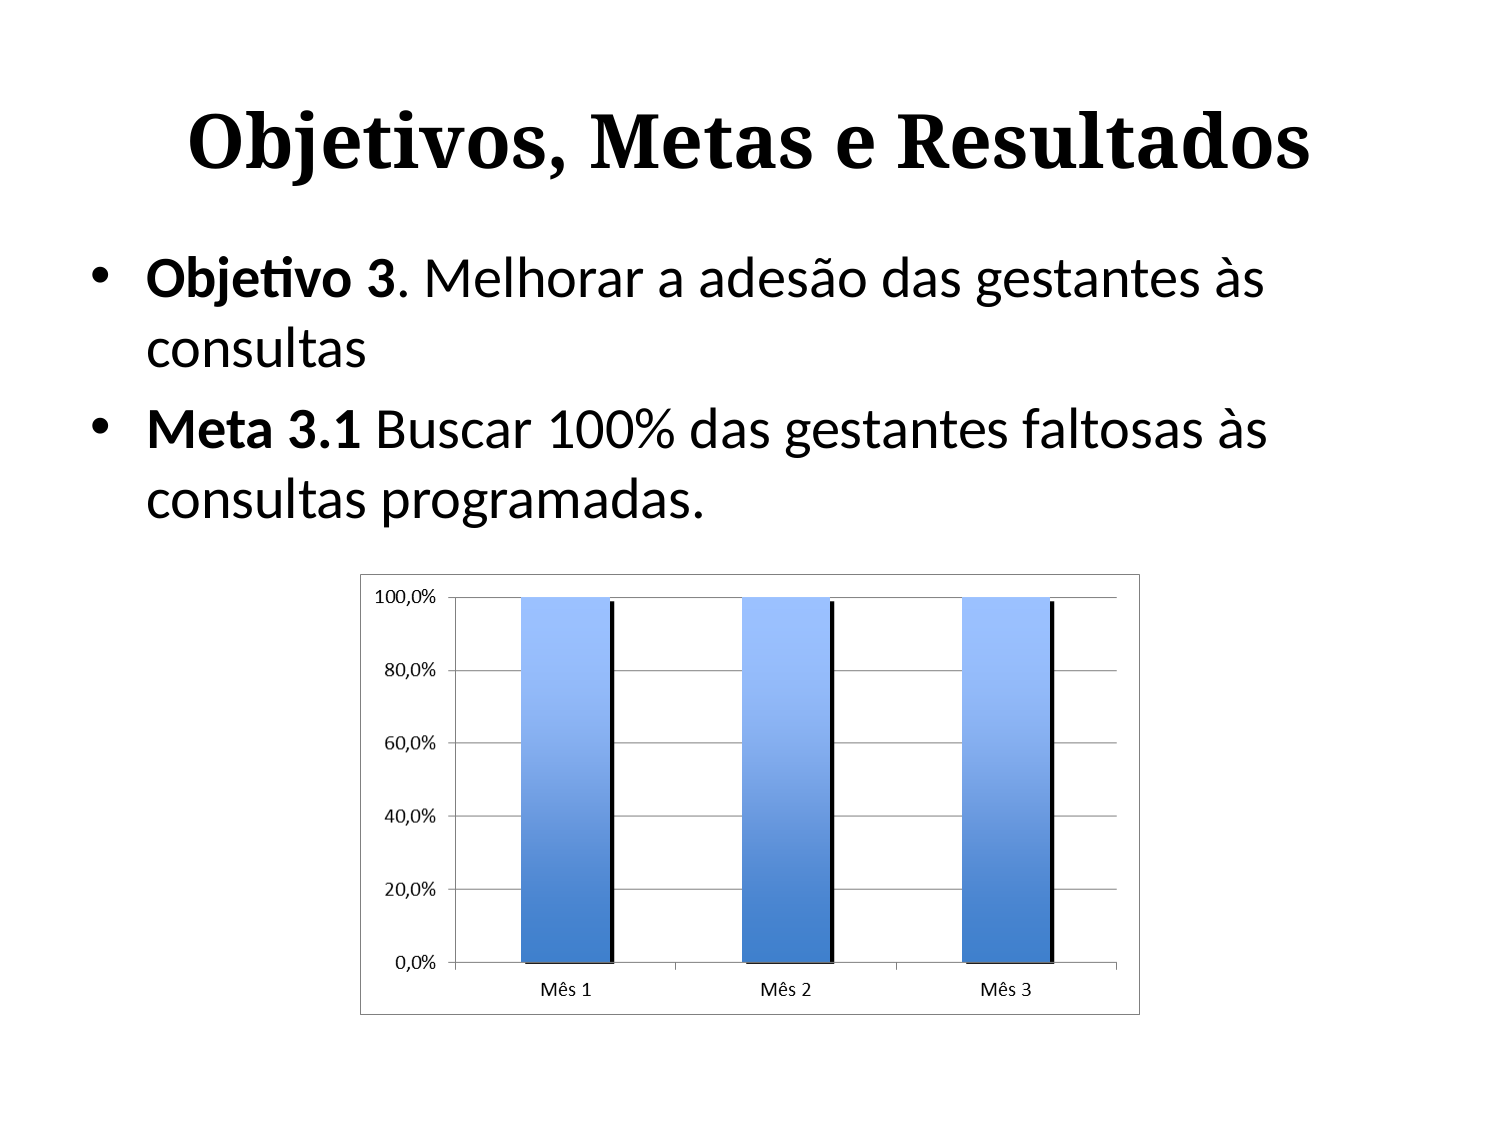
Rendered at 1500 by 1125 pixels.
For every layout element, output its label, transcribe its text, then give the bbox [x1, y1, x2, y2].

picture [359, 574, 1141, 1016]
list Objetivo 3. Melhorar a adesão das gestantes às consultas Meta 3.1 Buscar 100% das gestantes faltosas às consultas programadas. [75, 233, 1425, 1071]
title Objetivos, Metas e Resultados [75, 45, 1425, 233]
